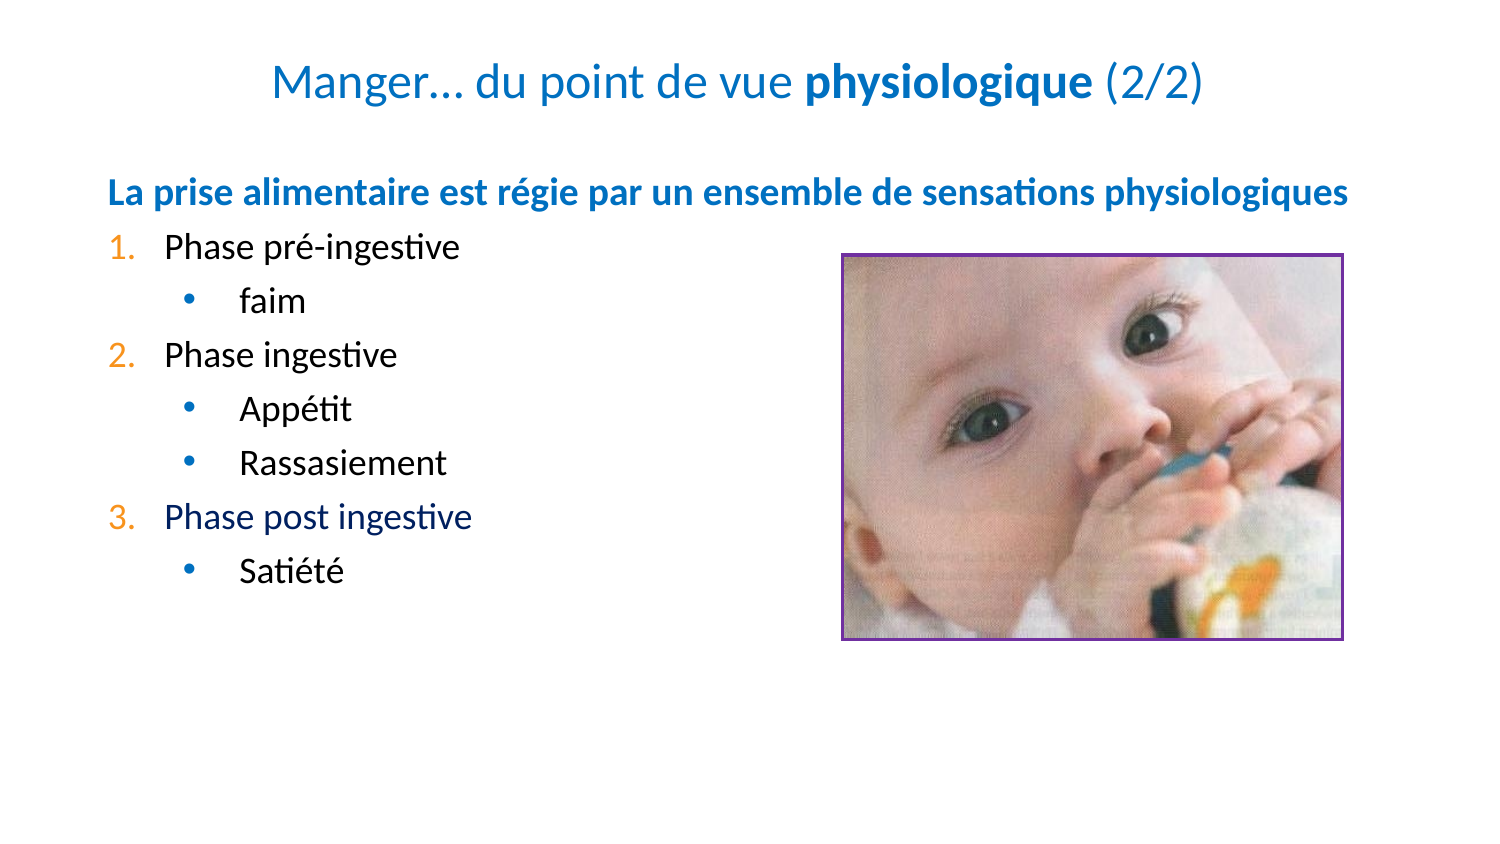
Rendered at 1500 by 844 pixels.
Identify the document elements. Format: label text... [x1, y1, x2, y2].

picture [843, 256, 1341, 639]
list La prise alimentaire est régie par un ensemble de sensations physiologiques Phase pré-ingestive faim Phase ingestive Appétit Rassasiement Phase post ingestive Satiété [88, 149, 1437, 776]
title Manger… du point de vue physiologique (2/2) [135, 8, 1341, 149]
